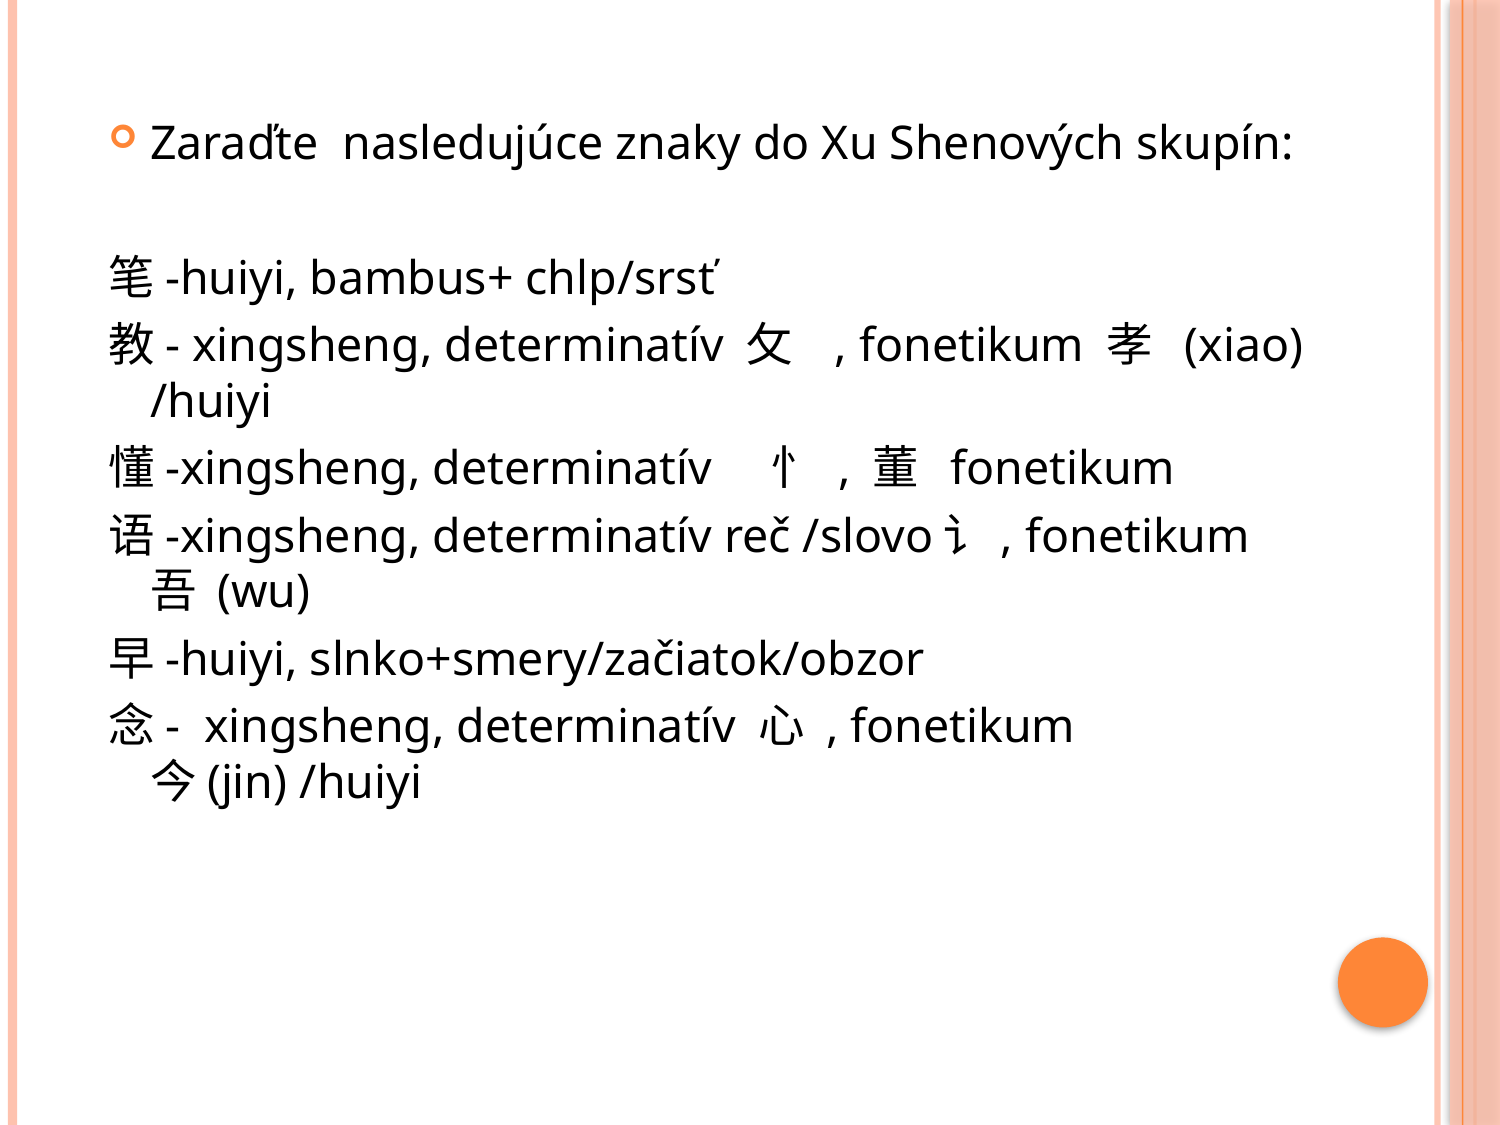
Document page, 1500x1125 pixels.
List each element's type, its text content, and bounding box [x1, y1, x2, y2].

list Zaraďte nasledujúce znaky do Xu Shenových skupín: 笔-huiyi, bambus+ chlp/srsť 教- xingsheng, determinatív 攵 , fonetikum 孝 (xiao) /huiyi 懂-xingsheng, determinatív 忄 , 董 fonetikum 语-xingsheng, determinatív reč /slovo讠, fonetikum 吾 (wu) 早-huiyi, slnko+smery/začiatok/obzor 念- xingsheng, determinatív 心 , fonetikum 今(jin) /huiyi [93, 105, 1319, 1062]
